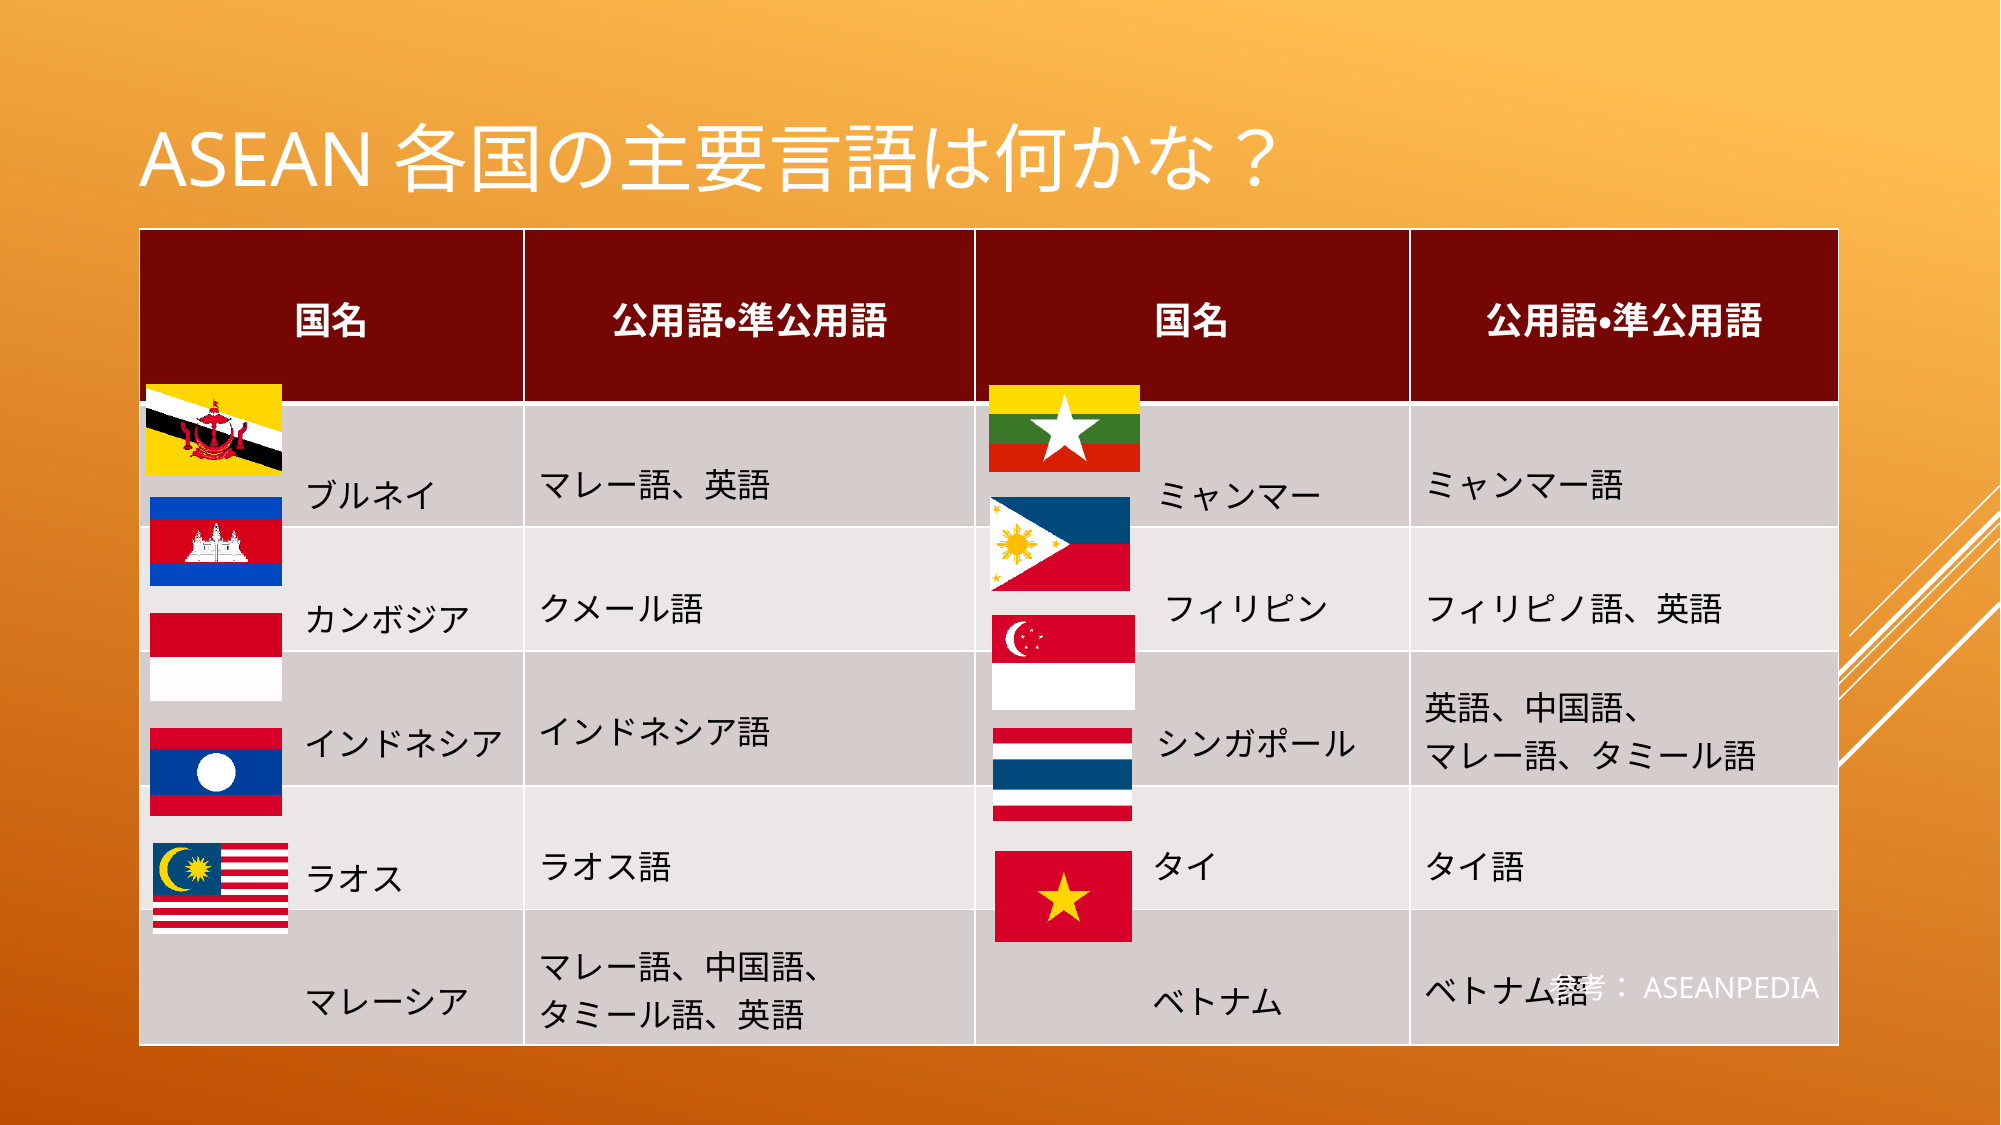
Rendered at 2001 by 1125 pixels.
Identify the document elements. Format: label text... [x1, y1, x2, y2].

table_cell タイ [1141, 787, 1409, 909]
table_cell タイ語 [1411, 787, 1838, 909]
title ASEAN各国の主要言語は何かな？ [124, 60, 1525, 253]
table_cell ラオス [140, 787, 146, 909]
table_cell ミャンマー語 [1411, 406, 1838, 526]
table_cell ベトナム語 [1411, 910, 1838, 1044]
table_cell ミャンマー [1141, 406, 1409, 526]
text_box 参考：ASEANPEDIA [1534, 962, 1845, 1012]
table_cell フィリピン [1141, 528, 1409, 650]
table_cell カンボジア [140, 528, 146, 650]
table_header 公用語・準公用語 [525, 230, 974, 383]
table_header 公用語・準公用語 [1411, 230, 1838, 401]
table_cell マレーシア [140, 910, 523, 1044]
table_cell シンガポール [1141, 652, 1409, 785]
table_cell フィリピノ語、英語 [1411, 528, 1838, 650]
table_header 国名 [140, 230, 523, 401]
table_cell ブルネイ [140, 406, 146, 526]
table_cell マレー語、中国語、 タミール語、英語 [525, 943, 974, 1044]
table_cell 英語、中国語、 マレー語、タミール語 [1411, 652, 1838, 785]
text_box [146, 383, 1141, 943]
table_cell インドネシア [140, 652, 146, 785]
table_cell ベトナム [976, 910, 1409, 1044]
table_header 国名 [976, 230, 1409, 401]
